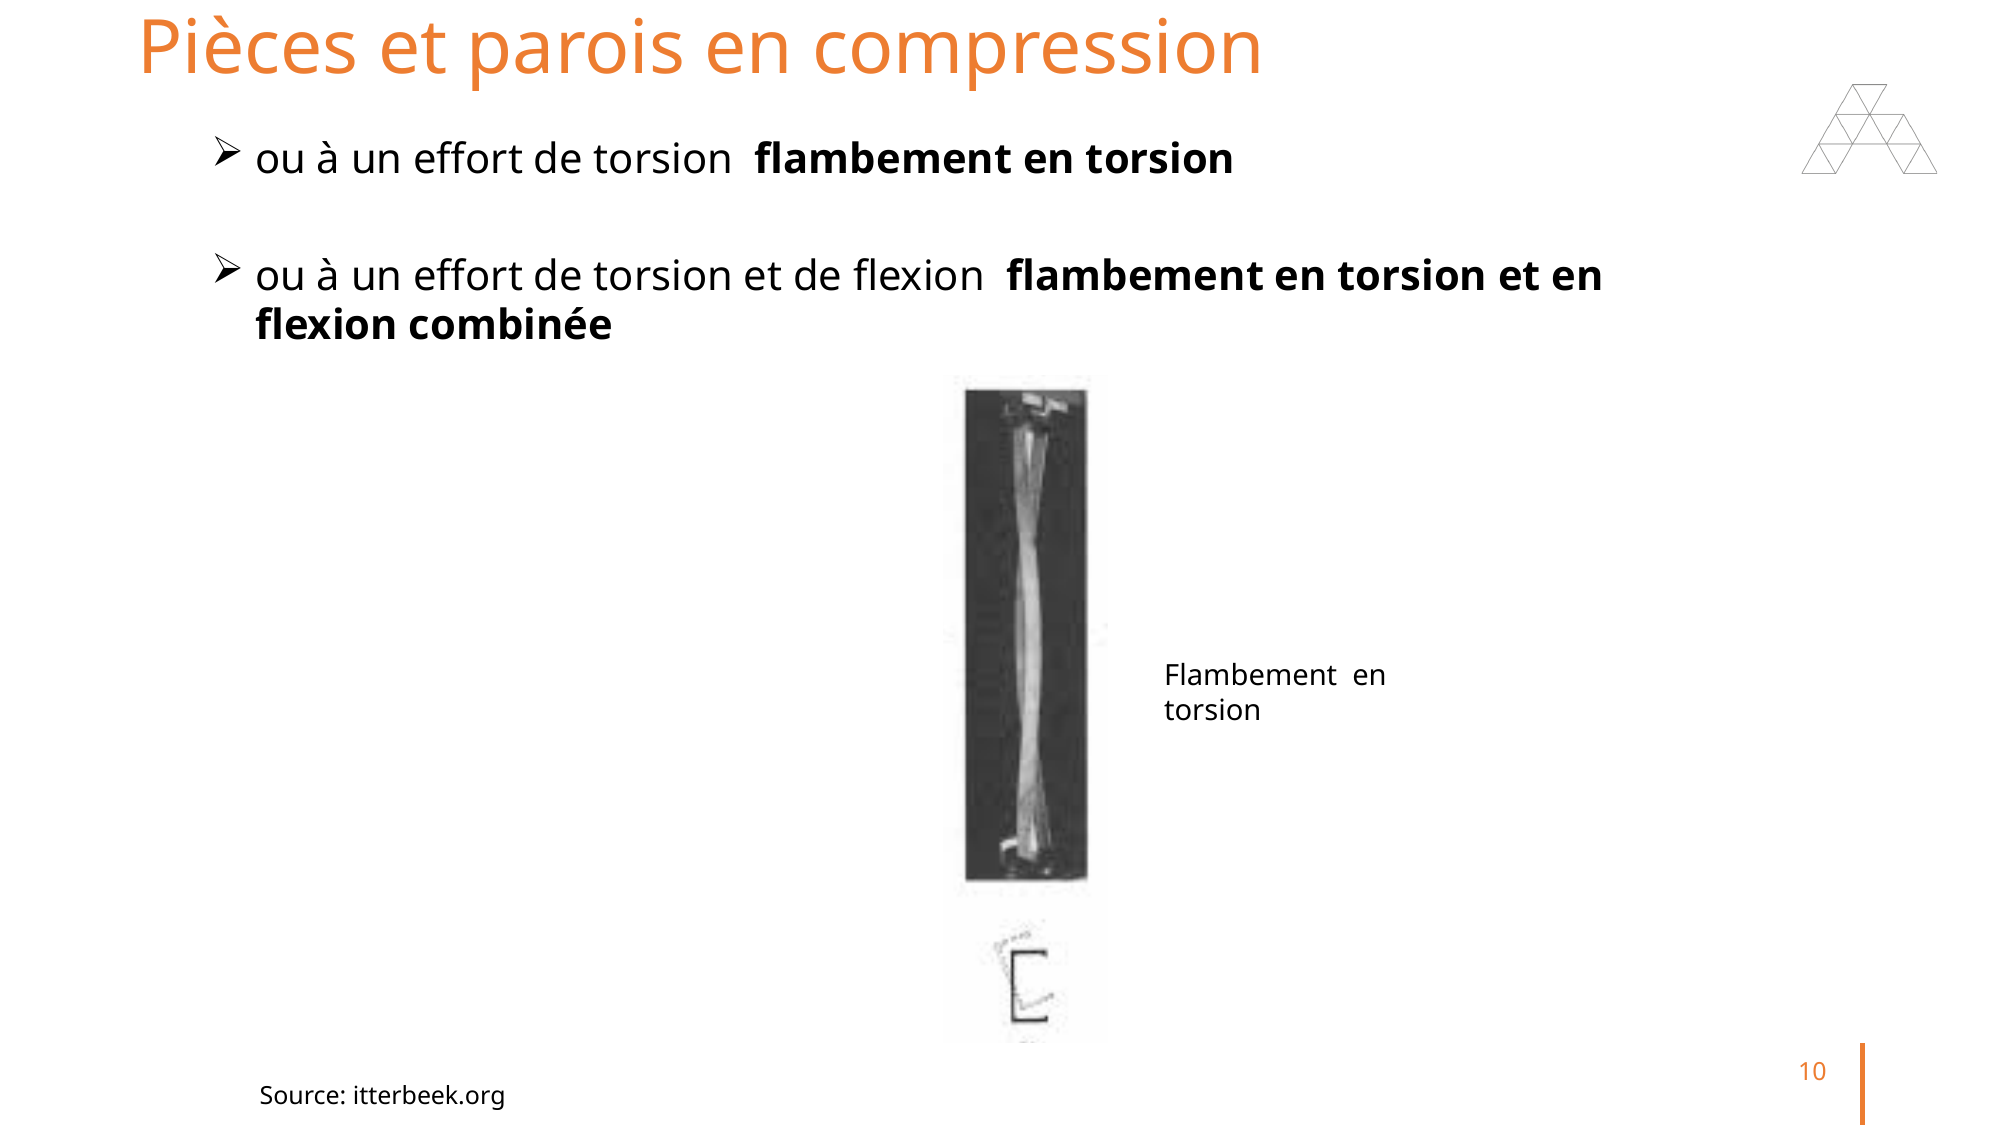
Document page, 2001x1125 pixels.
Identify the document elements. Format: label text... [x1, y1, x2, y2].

title Pièces et parois en compression [137, 9, 1749, 162]
text_box Source: itterbeek.org [244, 1072, 521, 1117]
text_box Flambement en torsion [1149, 648, 1498, 734]
picture [942, 374, 1108, 1043]
slide_number 10 [1643, 1042, 1842, 1103]
